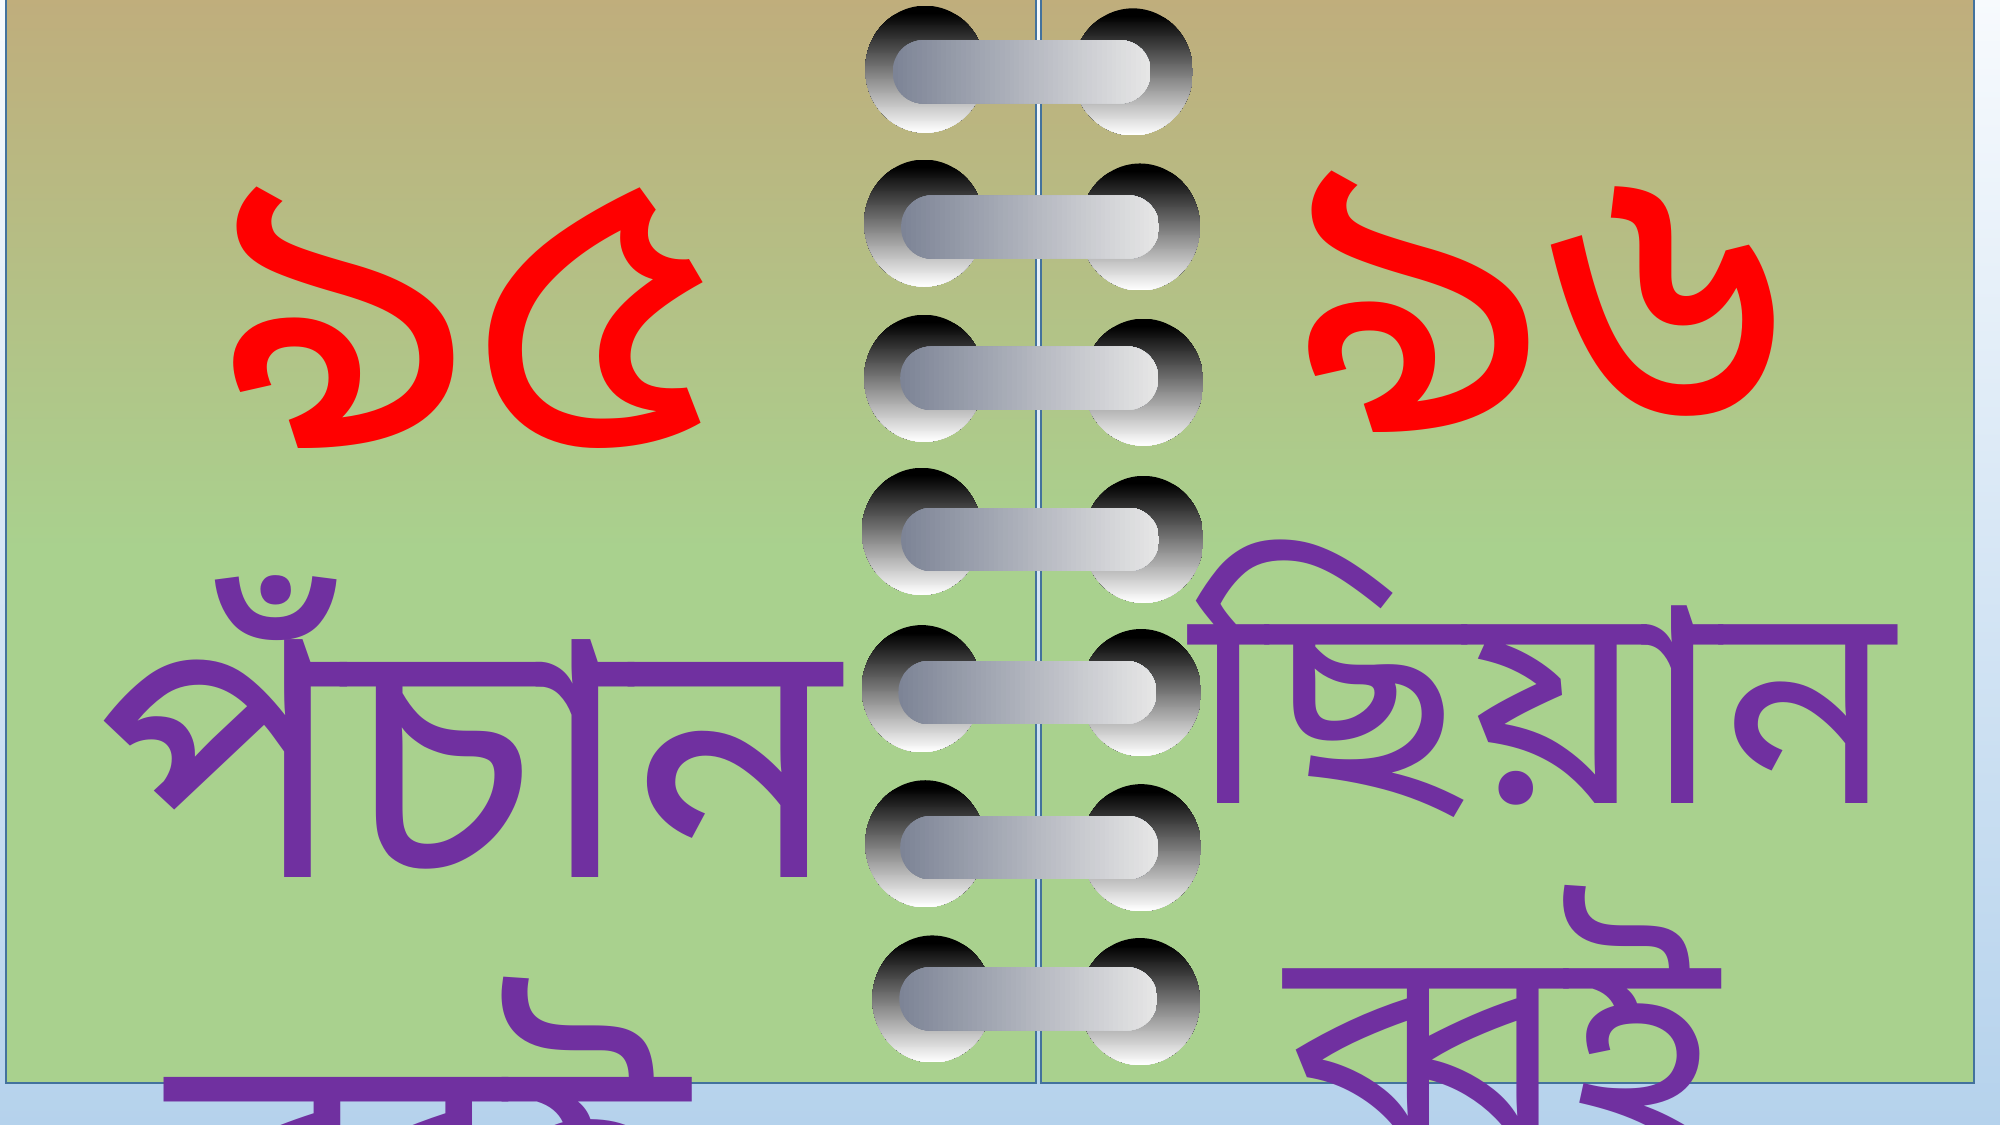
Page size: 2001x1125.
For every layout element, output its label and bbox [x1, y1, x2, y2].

text_box [0, 0, 1993, 1084]
